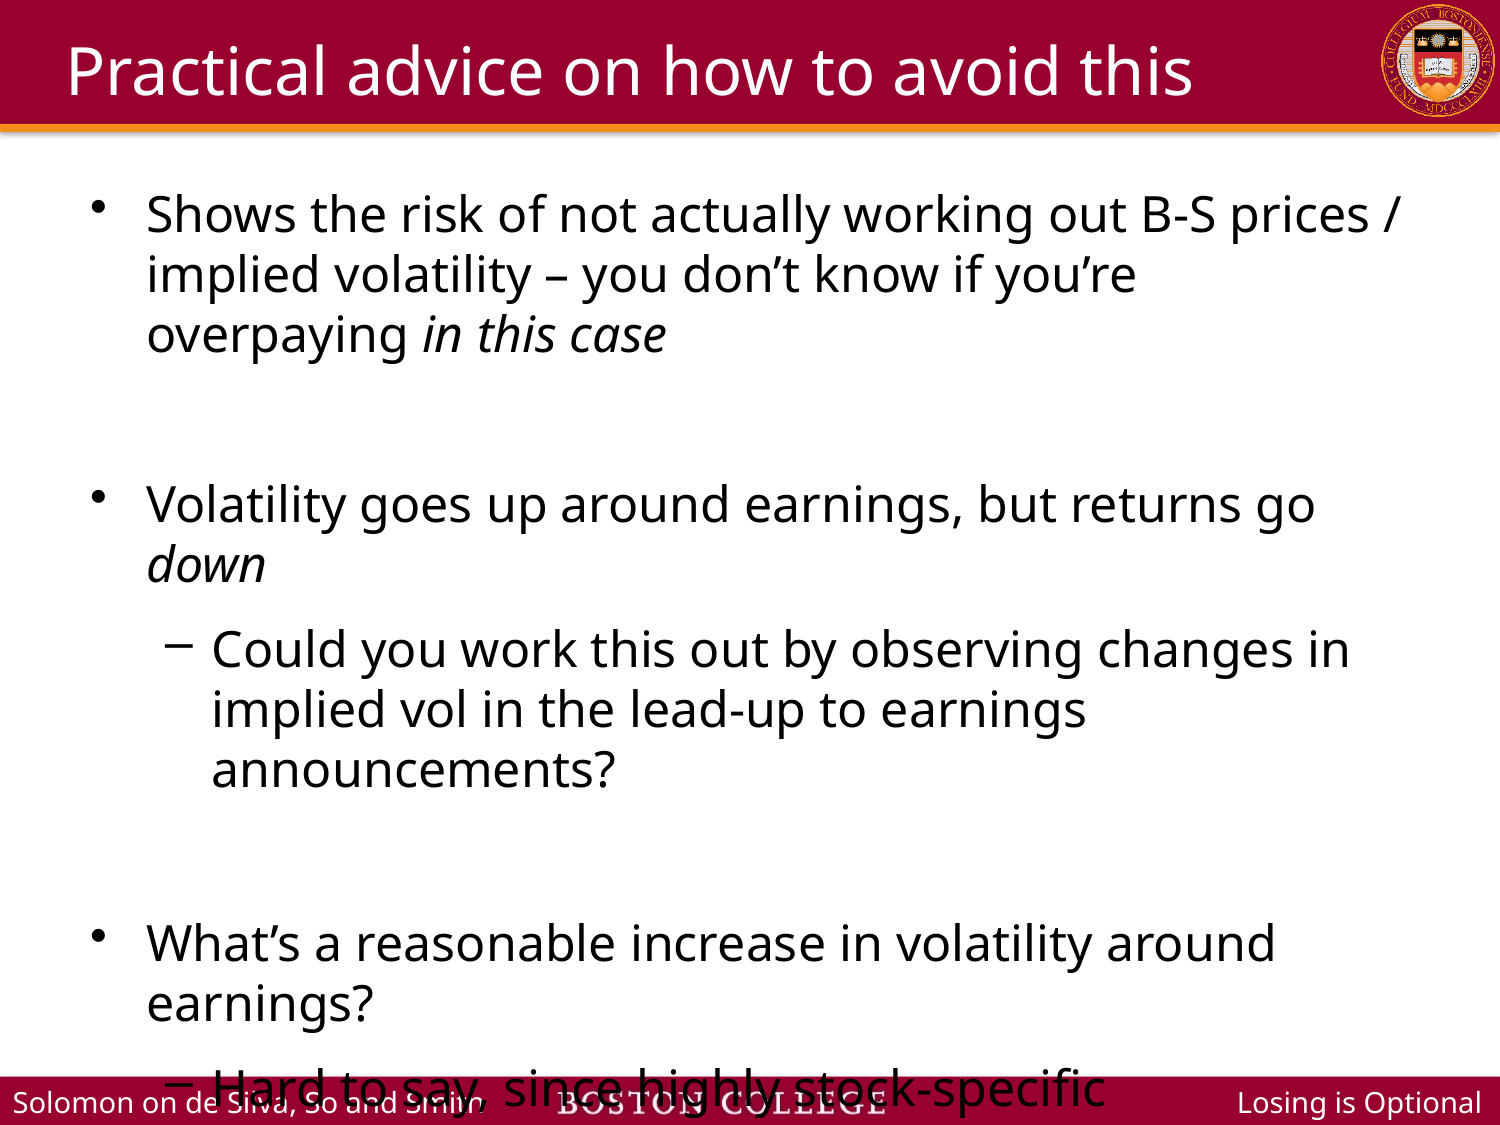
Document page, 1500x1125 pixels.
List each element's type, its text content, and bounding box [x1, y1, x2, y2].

picture [553, 1086, 897, 1115]
title Practical advice on how to avoid this [49, 24, 1401, 113]
list Shows the risk of not actually working out B-S prices / implied volatility – you don’t know if you’re overpaying in this case Volatility goes up around earnings, but returns go down Could you work this out by observing changes in implied vol in the lead-up to earnings announcements? What’s a reasonable increase in volatility around earnings? Hard to say, since highly stock-specific [74, 174, 1426, 1026]
picture [1381, 4, 1495, 117]
